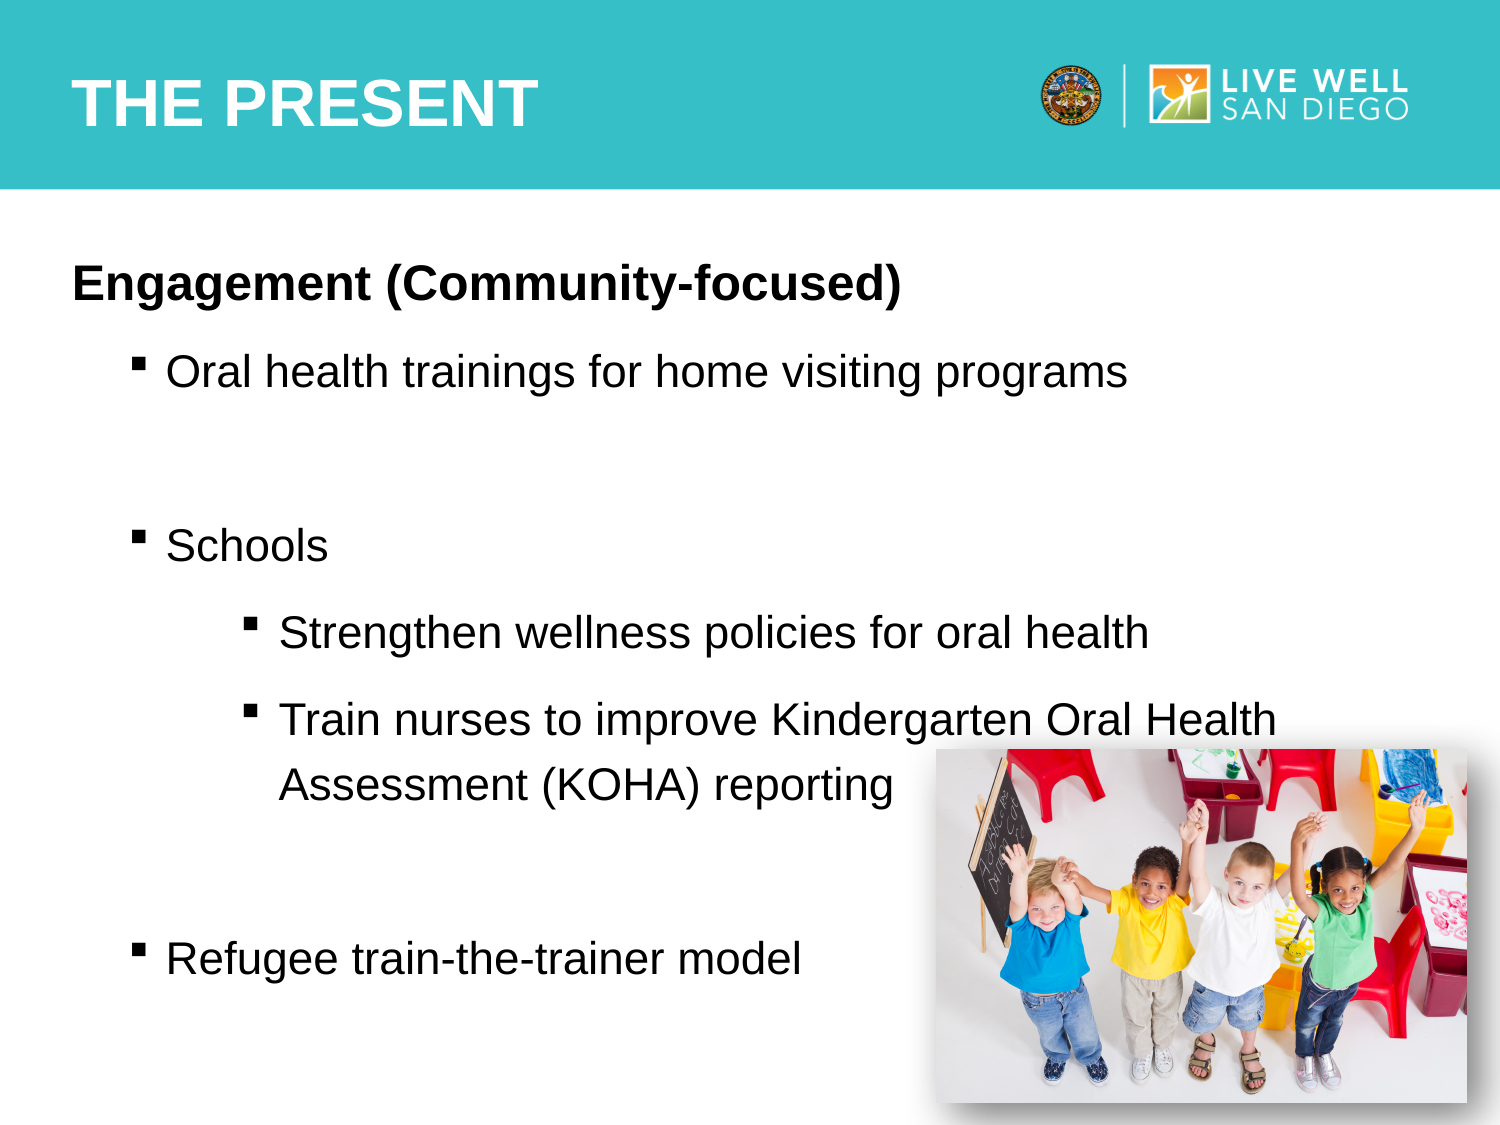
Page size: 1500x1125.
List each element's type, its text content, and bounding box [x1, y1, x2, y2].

title the Present [71, 44, 988, 166]
picture [0, 0, 1500, 1125]
list Engagement (Community-focused) Oral health trainings for home visiting programs Schools Strengthen wellness policies for oral health Train nurses to improve Kindergarten Oral Health Assessment (KOHA) reporting Refugee train-the-trainer model [71, 220, 1425, 1081]
